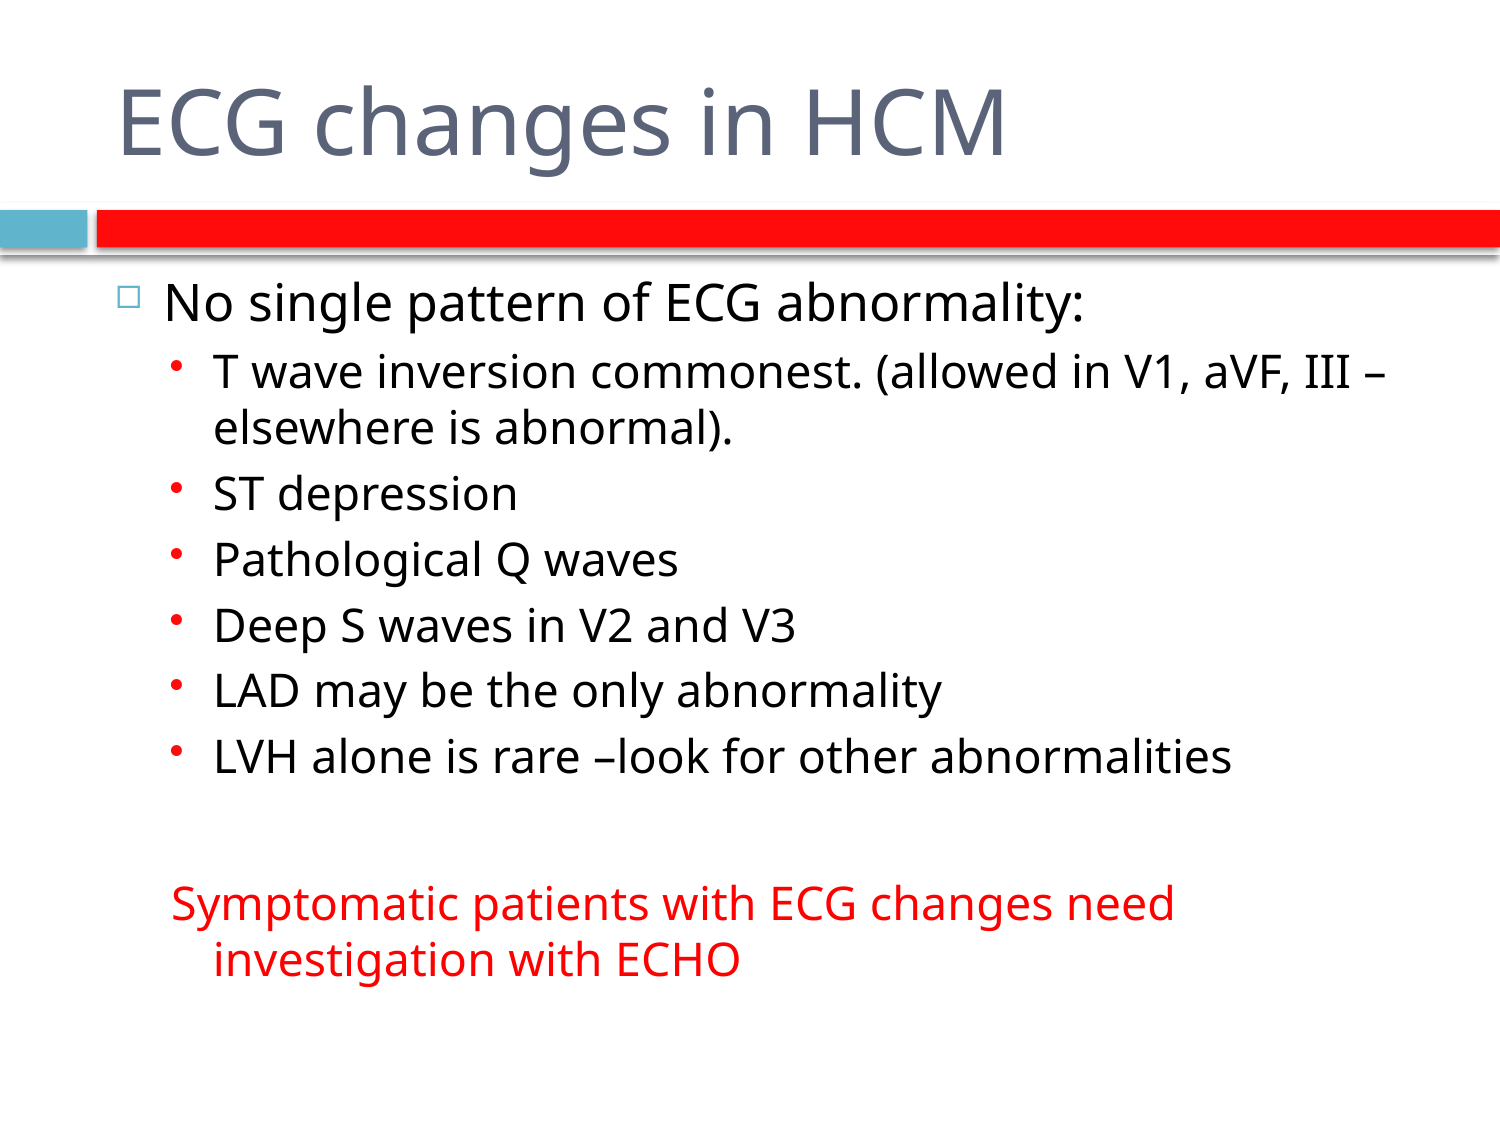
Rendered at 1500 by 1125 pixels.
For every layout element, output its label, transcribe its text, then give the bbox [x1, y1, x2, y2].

list No single pattern of ECG abnormality: T wave inversion commonest. (allowed in V1, aVF, III –elsewhere is abnormal). ST depression Pathological Q waves Deep S waves in V2 and V3 LAD may be the only abnormality LVH alone is rare –look for other abnormalities Symptomatic patients with ECG changes need investigation with ECHO [100, 262, 1438, 1000]
title ECG changes in HCM [100, 37, 1438, 200]
